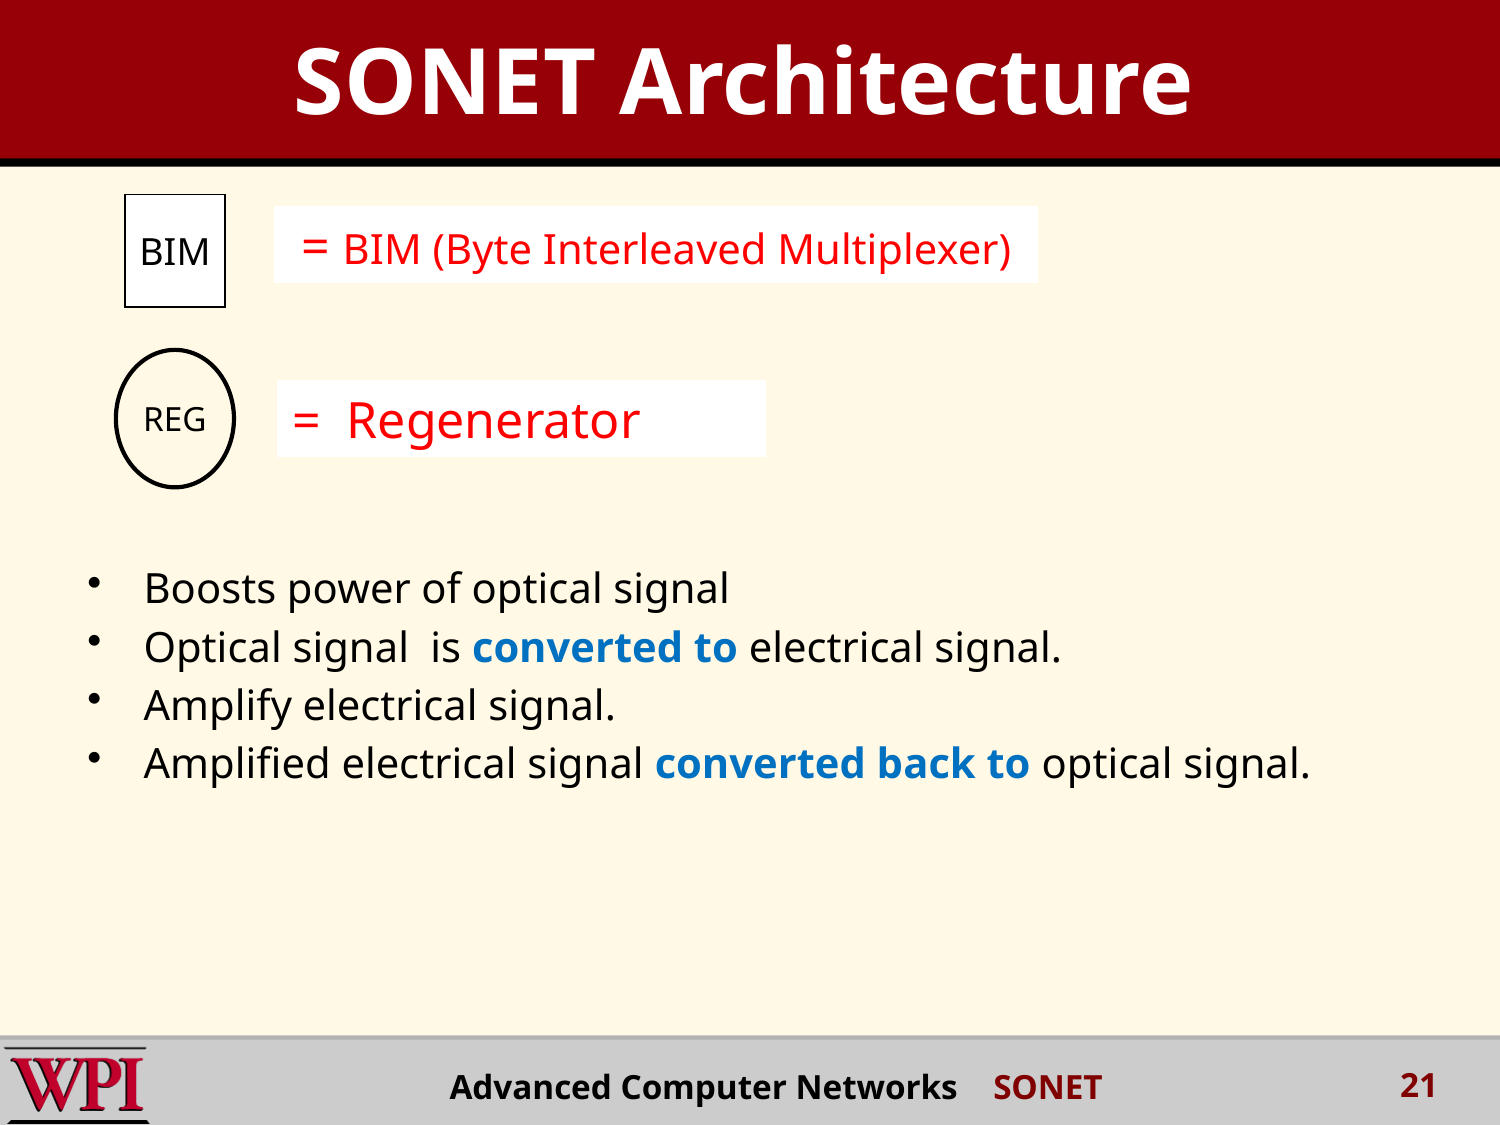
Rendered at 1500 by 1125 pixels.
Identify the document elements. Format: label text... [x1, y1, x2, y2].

text_box = Regenerator [277, 381, 766, 457]
text_box REG [115, 349, 234, 488]
text_box Boosts power of optical signal Optical signal is converted to electrical signal. Amplify electrical signal. Amplified electrical signal converted back to optical signal. [72, 554, 1348, 868]
picture [0, 1040, 1500, 1125]
text_box BIM [125, 194, 225, 307]
footer Advanced Computer Networks SONET [229, 1058, 1323, 1107]
text_box SONET Architecture [23, 15, 1465, 141]
picture [0, 0, 1500, 158]
picture [0, 167, 1500, 1035]
text_box = BIM (Byte Interleaved Multiplexer) [274, 206, 1038, 282]
slide_number 21 [1344, 1056, 1495, 1125]
